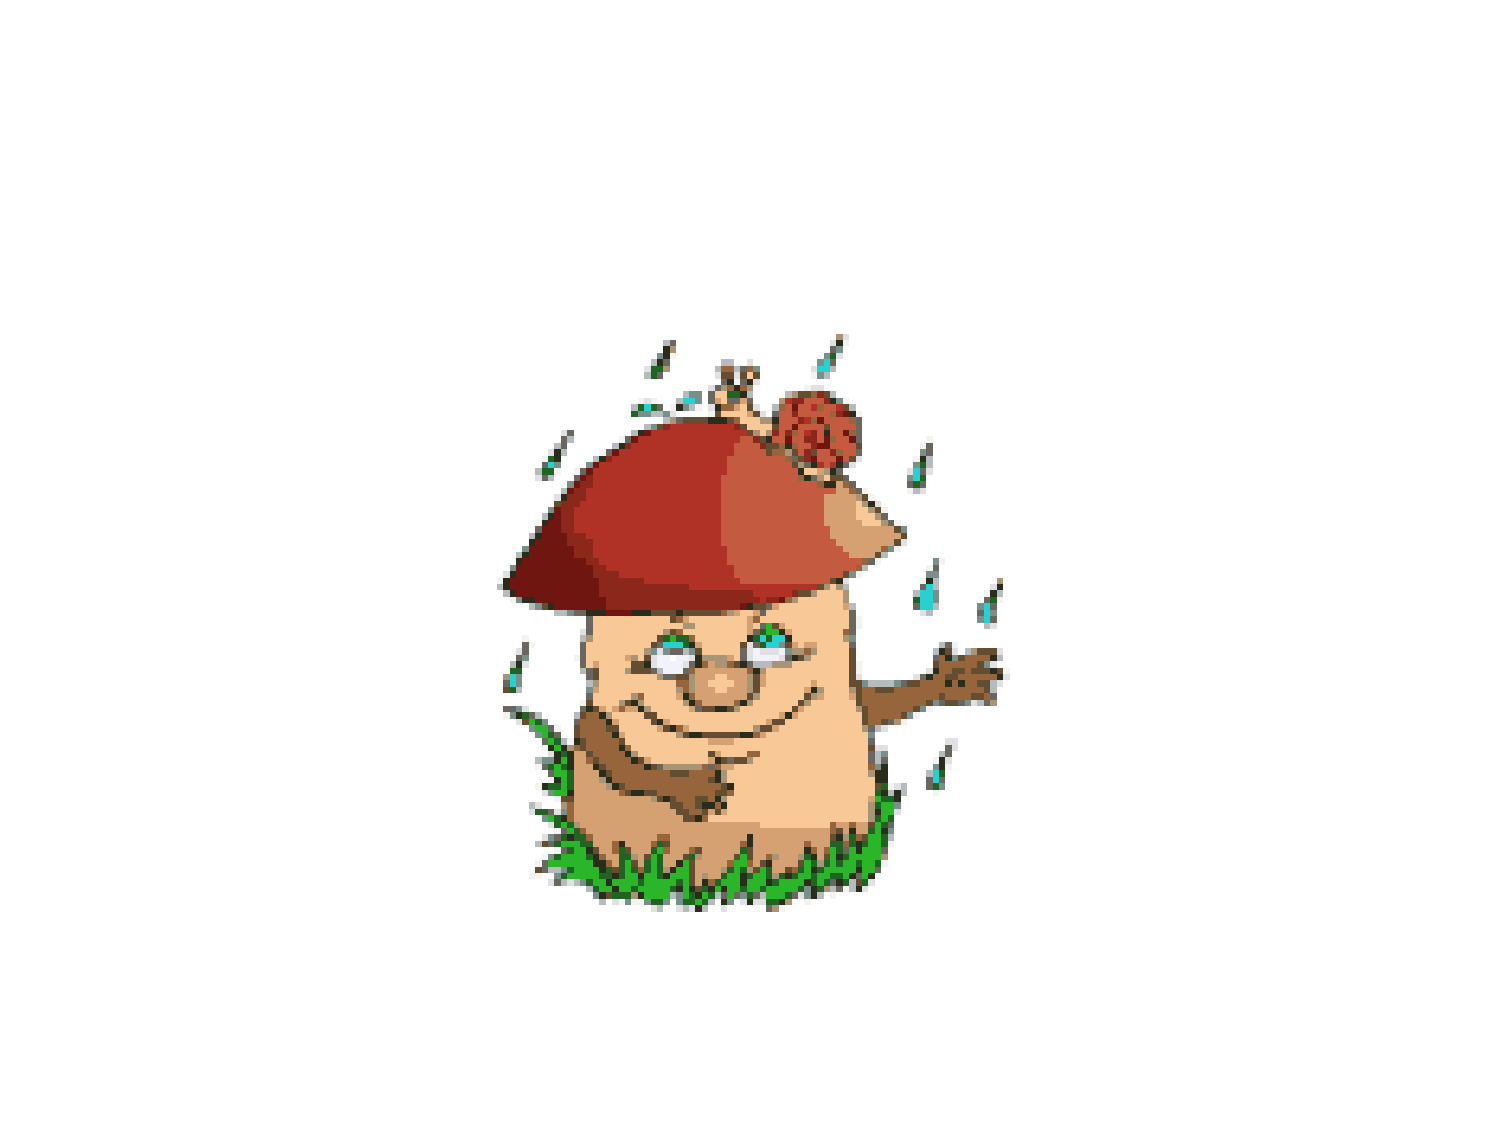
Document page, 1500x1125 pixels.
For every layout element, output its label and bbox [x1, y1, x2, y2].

list [477, 302, 1010, 912]
